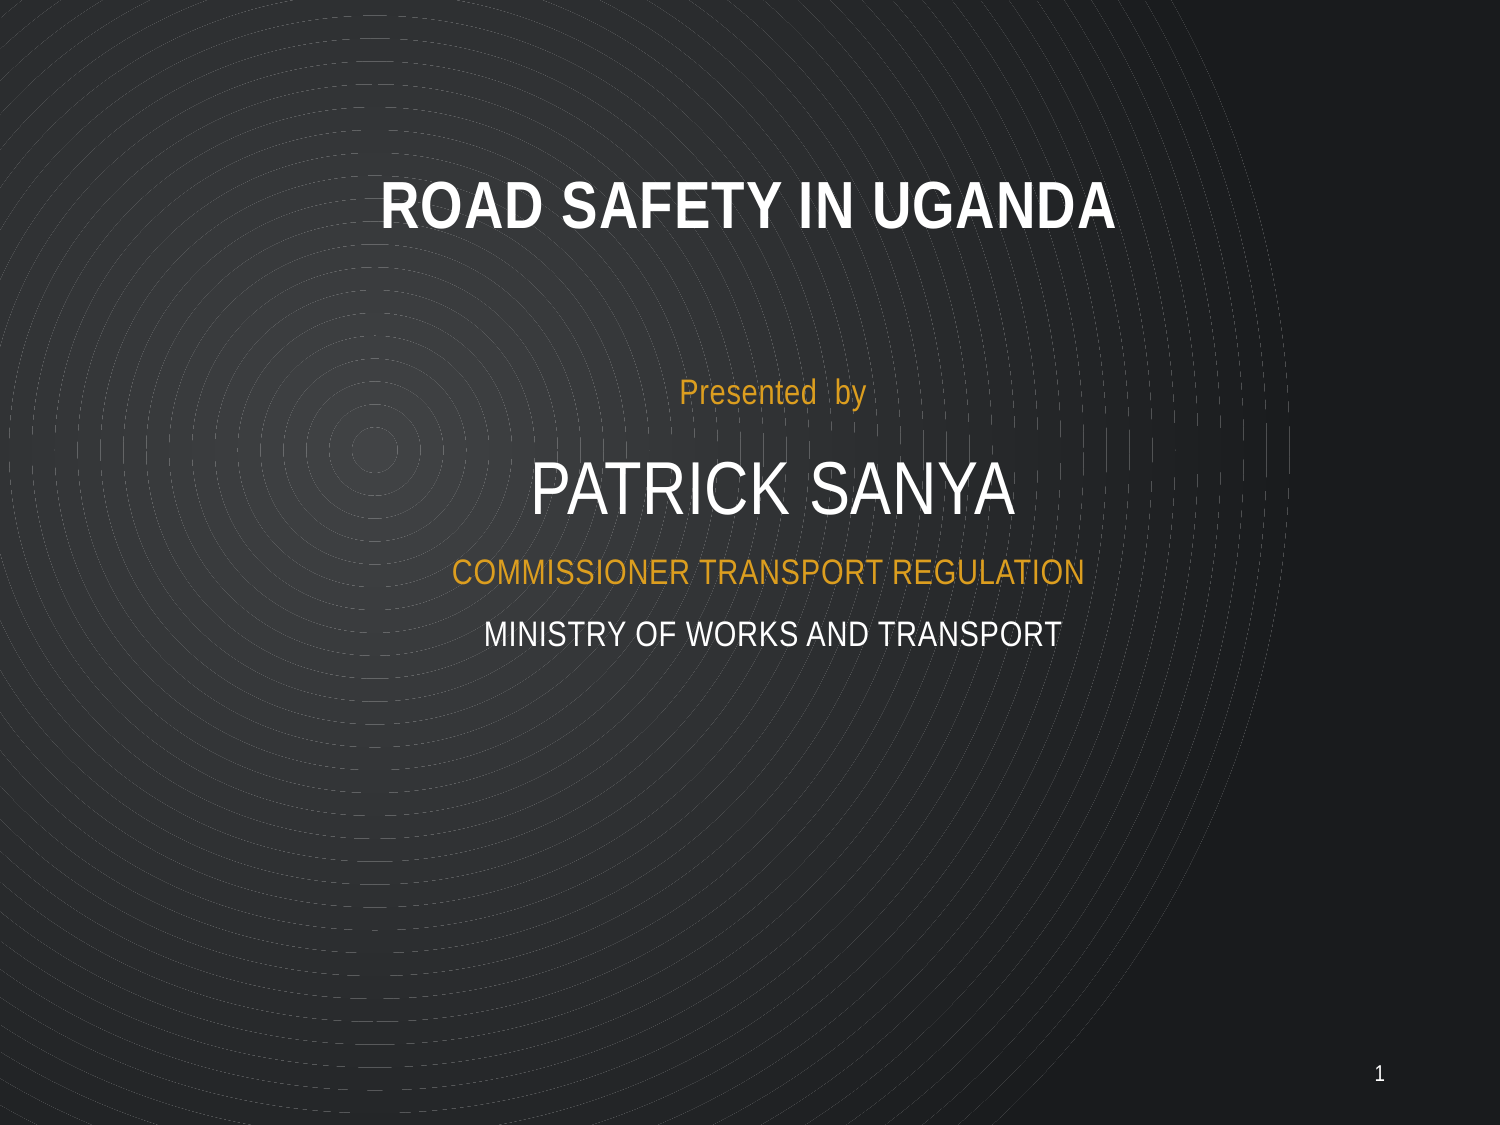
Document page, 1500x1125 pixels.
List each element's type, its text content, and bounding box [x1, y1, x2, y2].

subtitle Presented by PATRICK SANYA COMMISSIONER TRANSPORT REGULATION MINISTRY OF WORKS AND TRANSPORT [135, 361, 1411, 745]
title ROAD SAFETY IN UGANDA [112, 78, 1388, 409]
slide_number 1 [1237, 1042, 1400, 1103]
